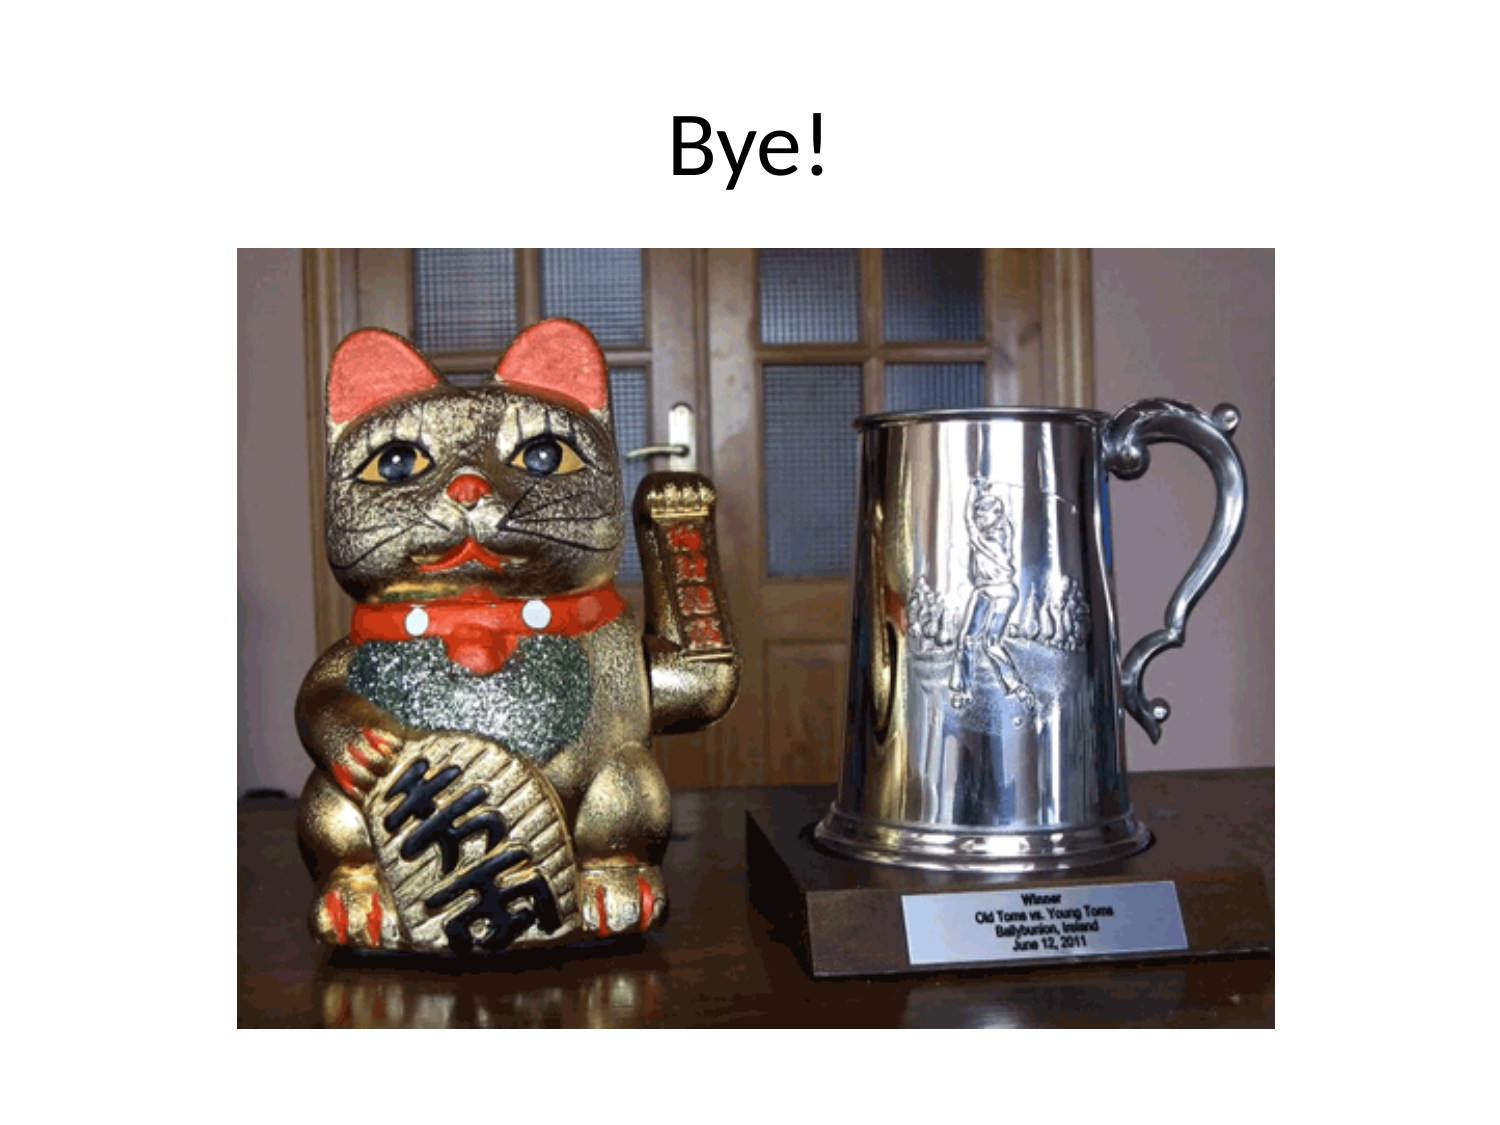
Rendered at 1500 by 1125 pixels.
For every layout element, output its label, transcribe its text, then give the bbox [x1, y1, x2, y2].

title Bye! [75, 45, 1425, 233]
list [237, 248, 1276, 1029]
